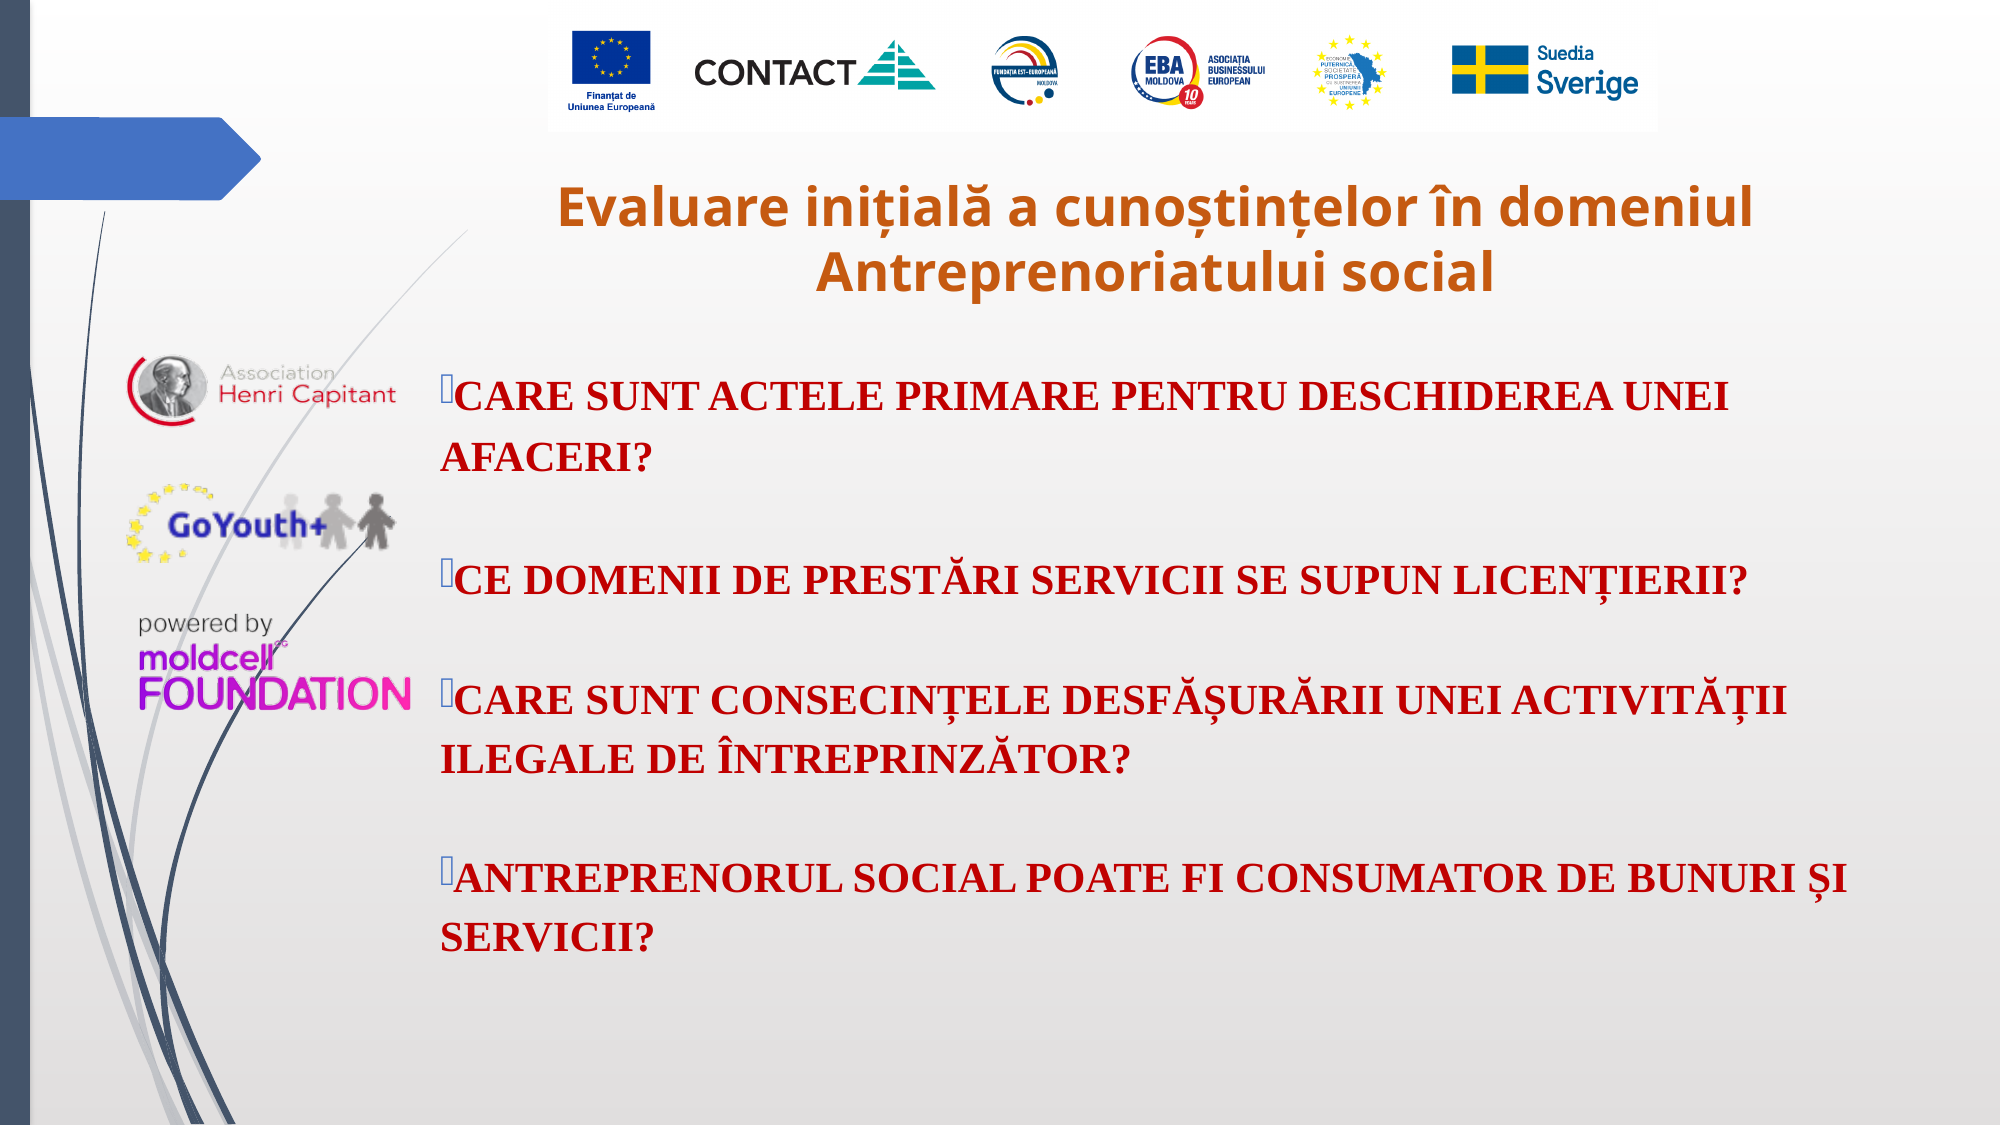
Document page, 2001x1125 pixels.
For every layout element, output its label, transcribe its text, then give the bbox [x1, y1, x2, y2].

picture [125, 483, 397, 563]
picture [548, 0, 1659, 132]
picture [116, 349, 406, 433]
list Care sunt actele primare pentru deschiderea unei afaceri? Ce domenii de prestări servicii se supun licențierii? Care sunt consecințele desfășurării unei activității ilegale de întreprinzător? Antreprenorul social poate fi consumator de bunuri și servicii? [424, 350, 1888, 970]
picture [139, 613, 411, 711]
title Evaluare inițială a cunoștințelor în domeniul Antreprenoriatului social [425, 100, 1888, 311]
